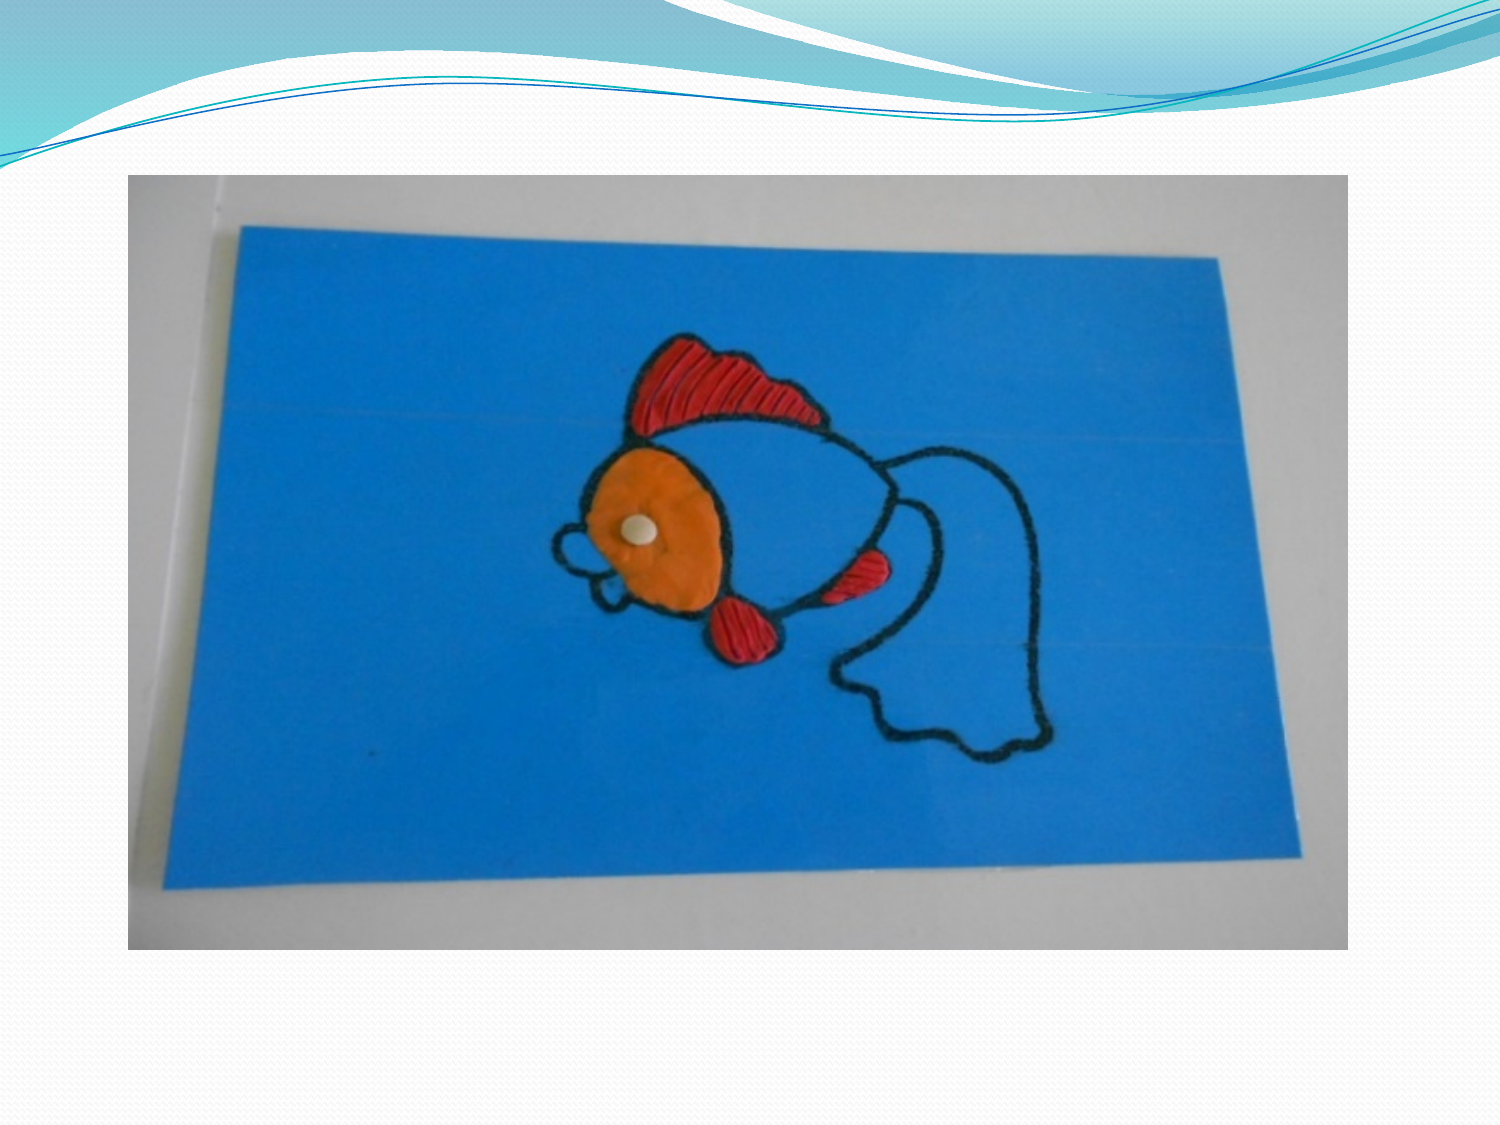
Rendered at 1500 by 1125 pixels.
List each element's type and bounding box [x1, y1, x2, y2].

picture [128, 175, 1348, 950]
